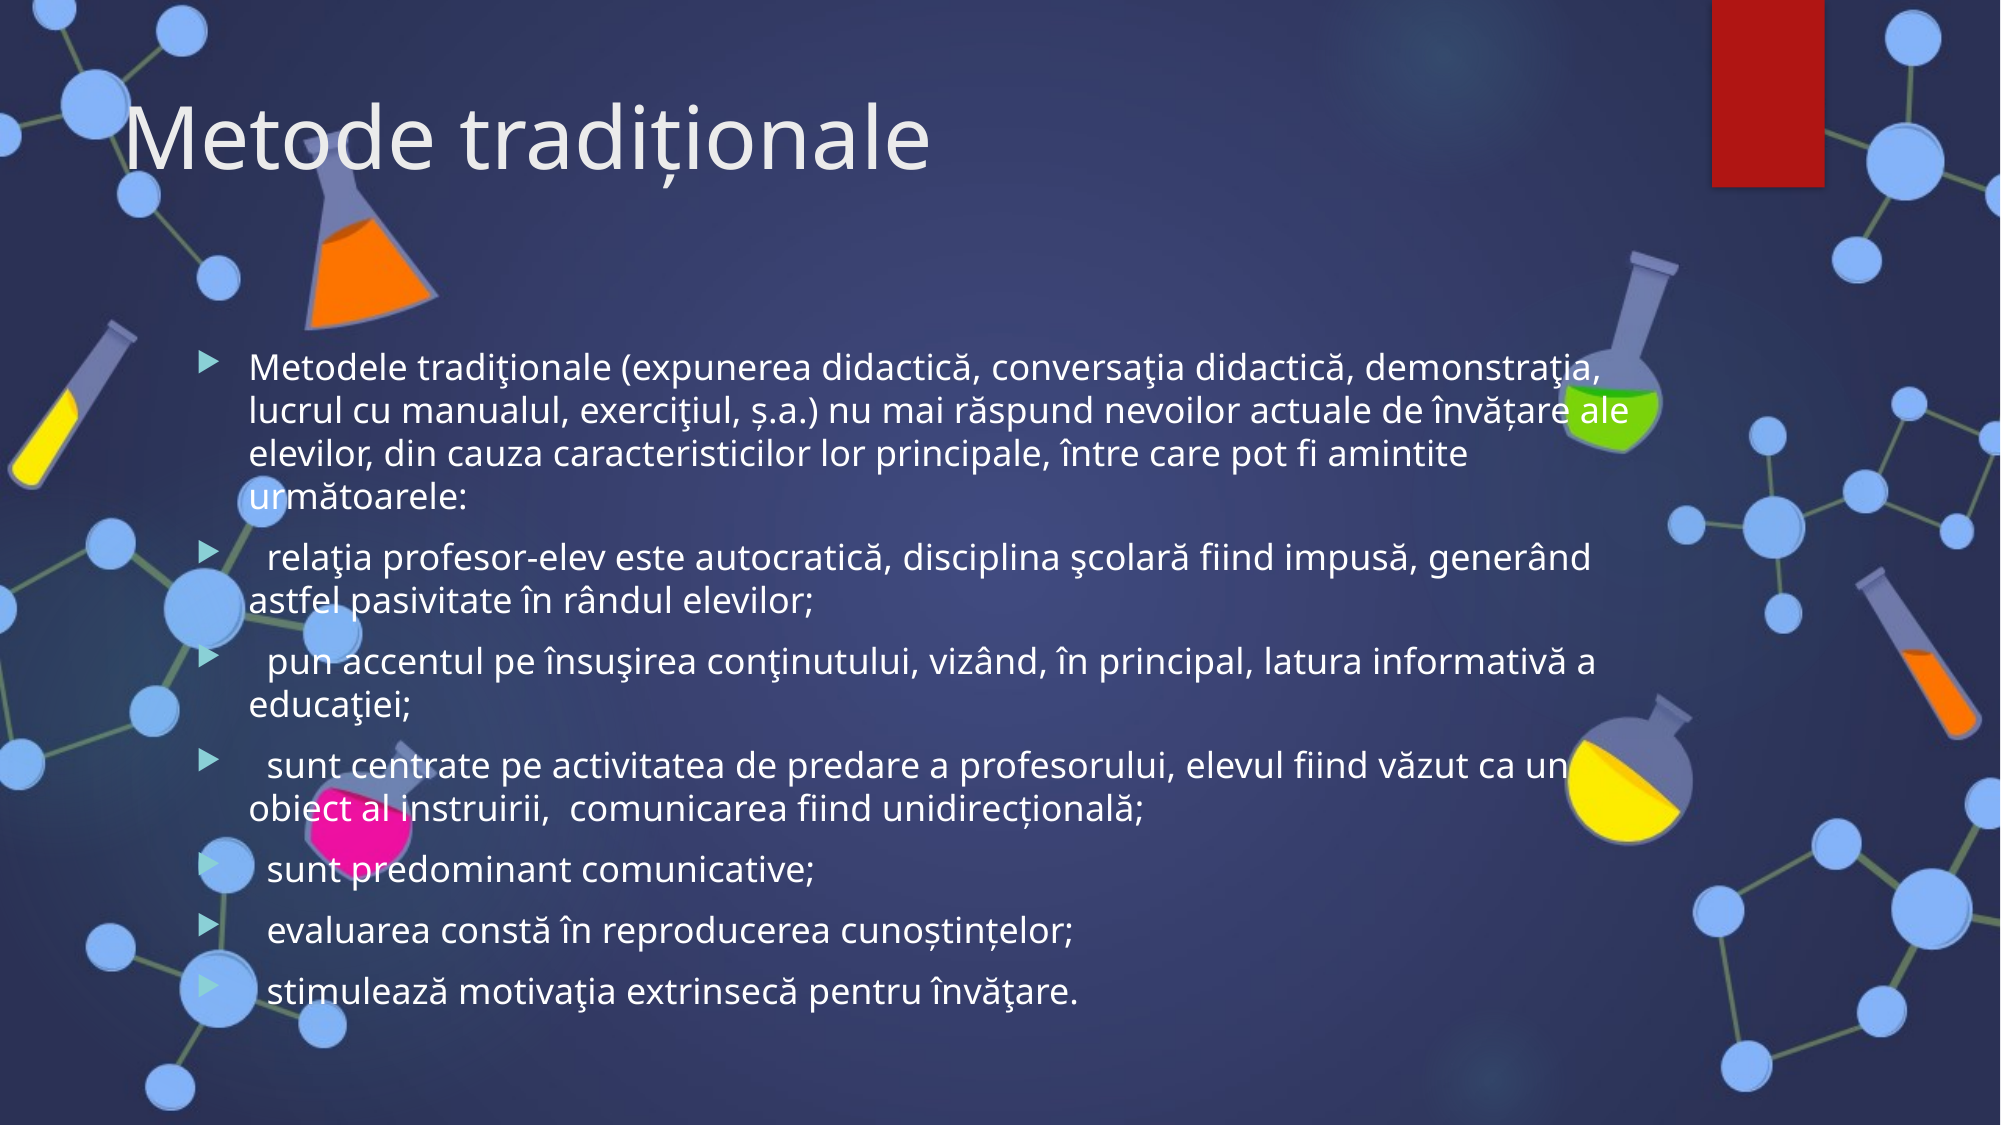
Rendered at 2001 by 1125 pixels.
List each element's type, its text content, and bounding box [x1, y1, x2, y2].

picture [0, 0, 2001, 1125]
list Metodele tradiţionale (expunerea didactică, conversaţia didactică, demonstraţia, lucrul cu manualul, exerciţiul, ș.a.) nu mai răspund nevoilor actuale de învățare ale elevilor, din cauza caracteristicilor lor principale, între care pot fi amintite următoarele: relaţia profesor-elev este autocratică, disciplina şcolară fiind impusă, generând astfel pasivitate în rândul elevilor; pun accentul pe însuşirea conţinutului, vizând, în principal, latura informativă a educaţiei; sunt centrate pe activitatea de predare a profesorului, elevul fiind văzut ca un obiect al instruirii, comunicarea fiind unidirecțională; sunt predominant comunicative; evaluarea constă în reproducerea cunoștințelor; stimulează motivaţia extrinsecă pentru învăţare. [181, 336, 1649, 1025]
title Metode tradiționale [106, 74, 1649, 304]
